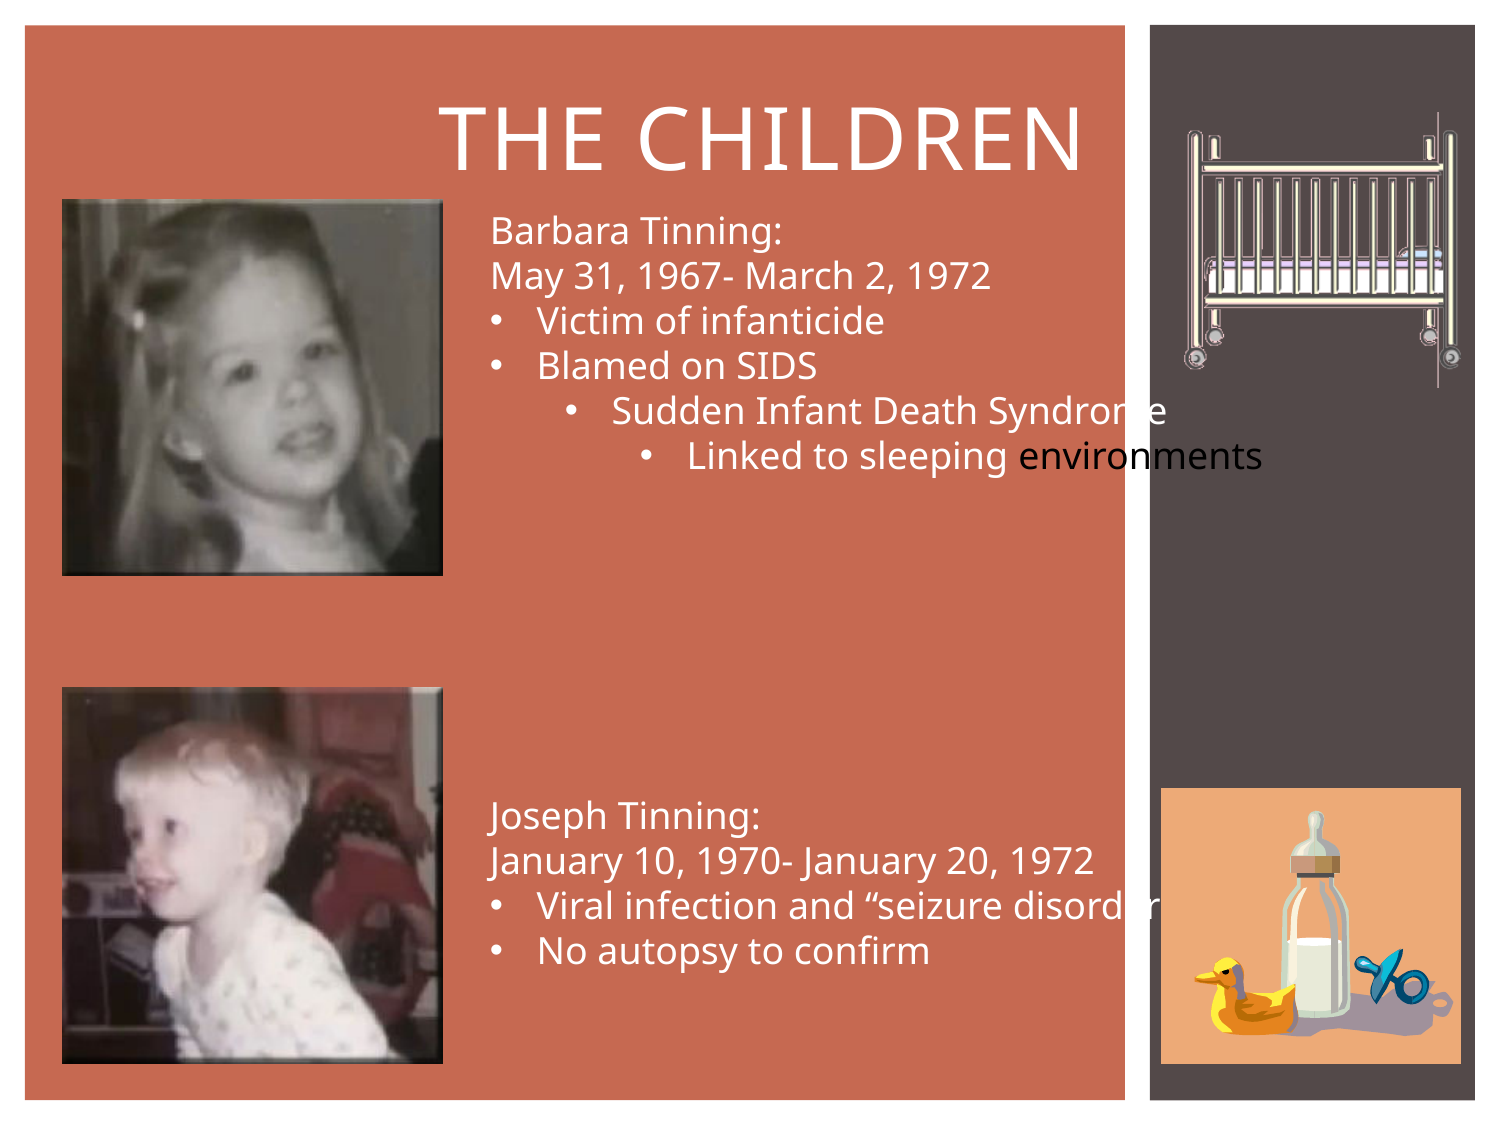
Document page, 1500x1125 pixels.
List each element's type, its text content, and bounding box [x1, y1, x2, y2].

text_box Barbara Tinning: May 31, 1967- March 2, 1972 Victim of infanticide Blamed on SIDS Sudden Infant Death Syndrome Linked to sleeping environments Joseph Tinning: January 10, 1970- January 20, 1972 Viral infection and “seizure disorder” No autopsy to confirm [474, 199, 1425, 980]
title The Children [64, 0, 1102, 270]
picture [62, 199, 443, 577]
picture [62, 687, 443, 1065]
picture [1162, 112, 1462, 389]
picture [1160, 787, 1462, 1065]
